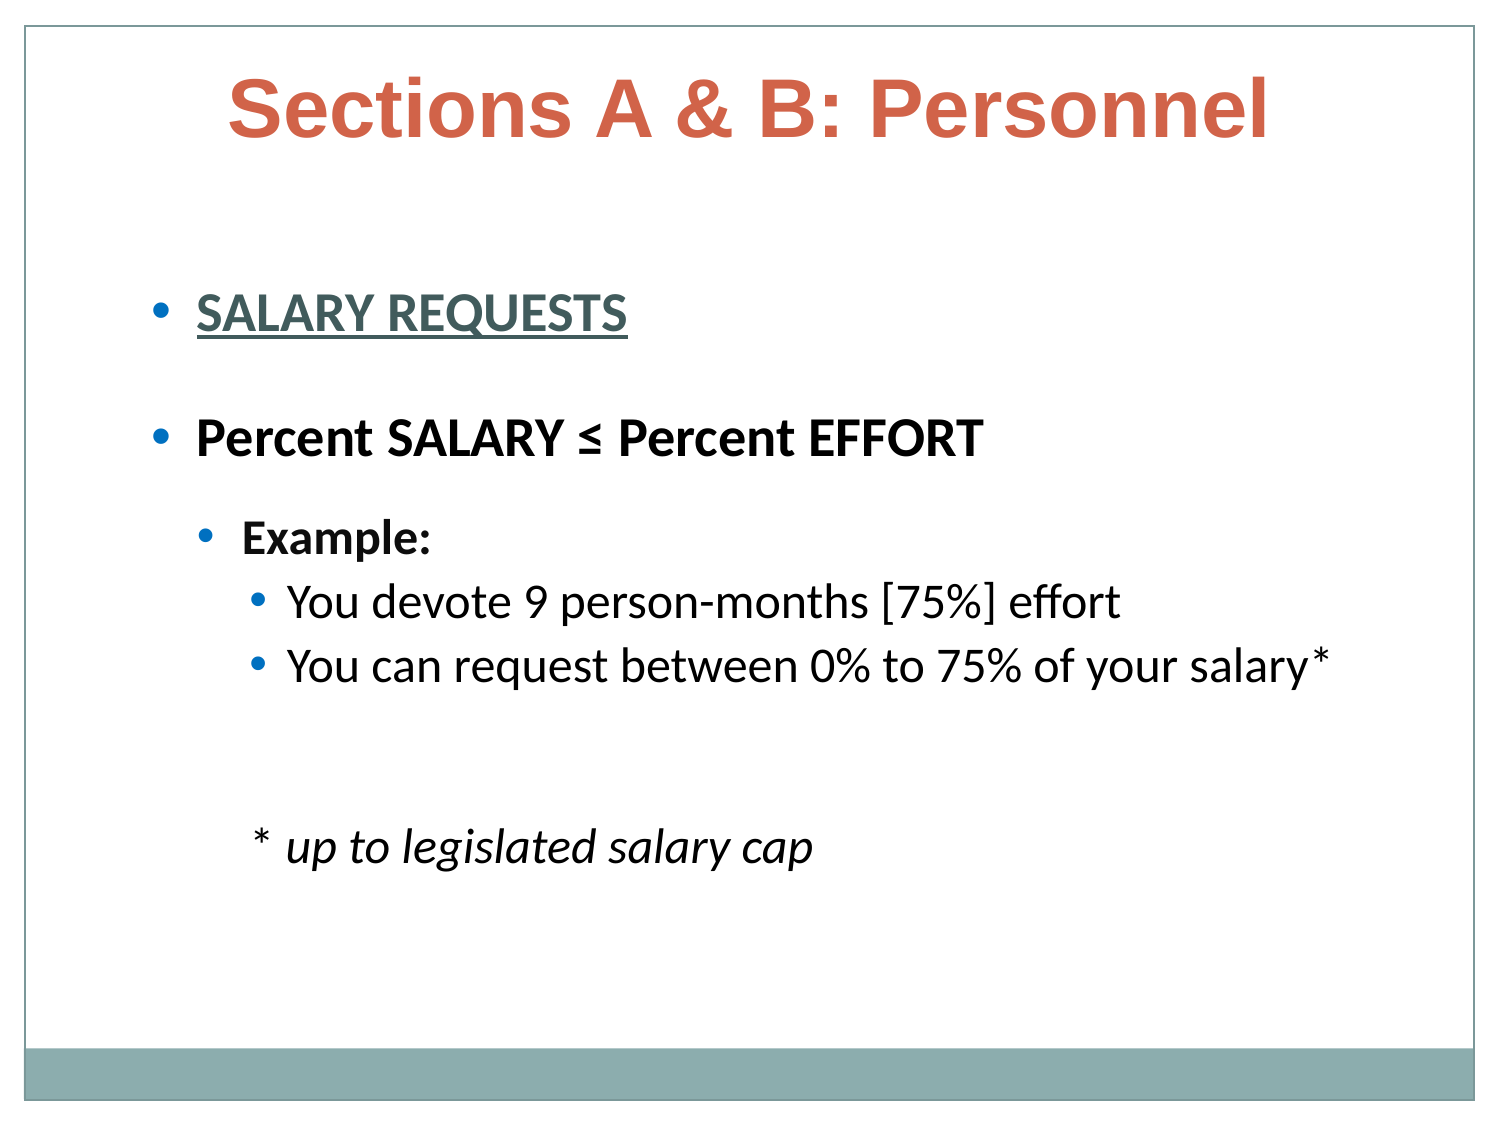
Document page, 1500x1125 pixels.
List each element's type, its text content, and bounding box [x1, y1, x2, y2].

title Sections A & B: Personnel [49, 37, 1450, 162]
text_box SALARY REQUESTS Percent SALARY ≤ Percent EFFORT Example: You devote 9 person-months [75%] effort You can request between 0% to 75% of your salary* * up to legislated salary cap [137, 275, 1392, 967]
